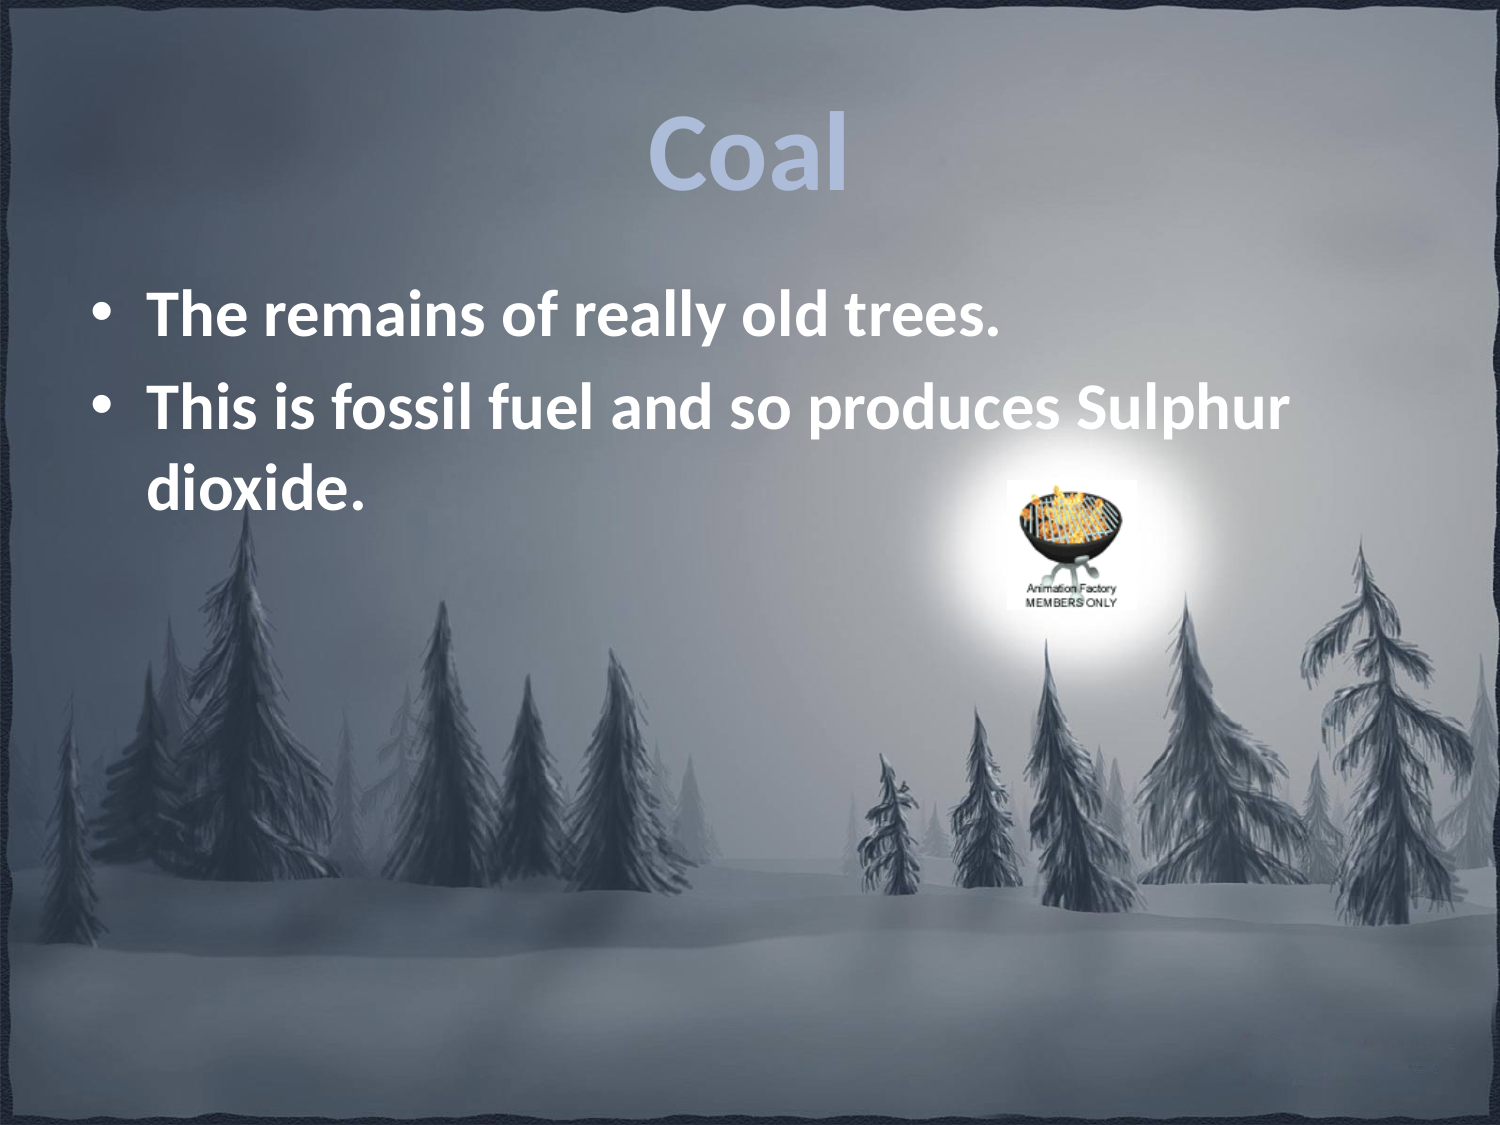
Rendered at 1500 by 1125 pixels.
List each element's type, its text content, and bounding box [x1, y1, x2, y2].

picture [0, 0, 1500, 1125]
text_box Coal [585, 70, 914, 221]
list The remains of really old trees. This is fossil fuel and so produces Sulphur dioxide. [75, 262, 1425, 1005]
